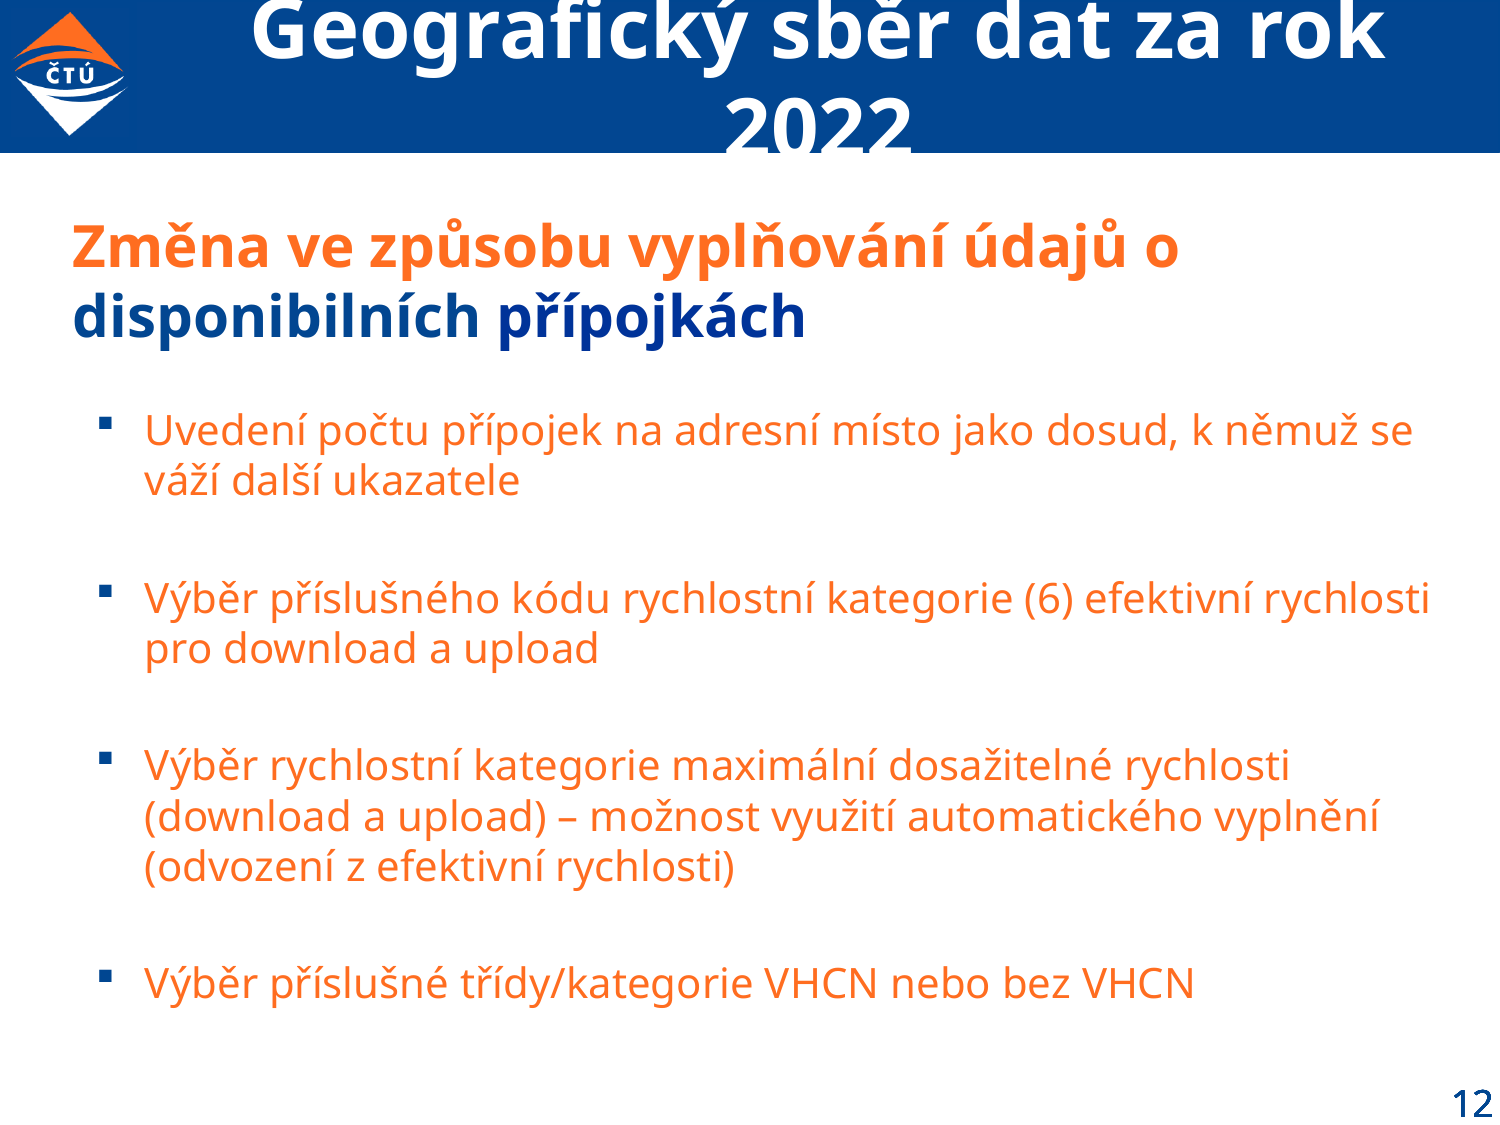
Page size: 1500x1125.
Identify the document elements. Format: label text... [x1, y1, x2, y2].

text_box Změna ve způsobu vyplňování údajů o disponibilních přípojkách [58, 201, 1470, 357]
list Uvedení počtu přípojek na adresní místo jako dosud, k němuž se váží další ukazatele Výběr příslušného kódu rychlostní kategorie (6) efektivní rychlosti pro download a upload Výběr rychlostní kategorie maximální dosažitelné rychlosti (download a upload) – možnost využití automatického vyplnění (odvození z efektivní rychlosti) Výběr příslušné třídy/kategorie VHCN nebo bez VHCN [80, 357, 1470, 1016]
title Geografický sběr dat za rok 2022 [137, 0, 1500, 151]
picture [11, 8, 129, 137]
